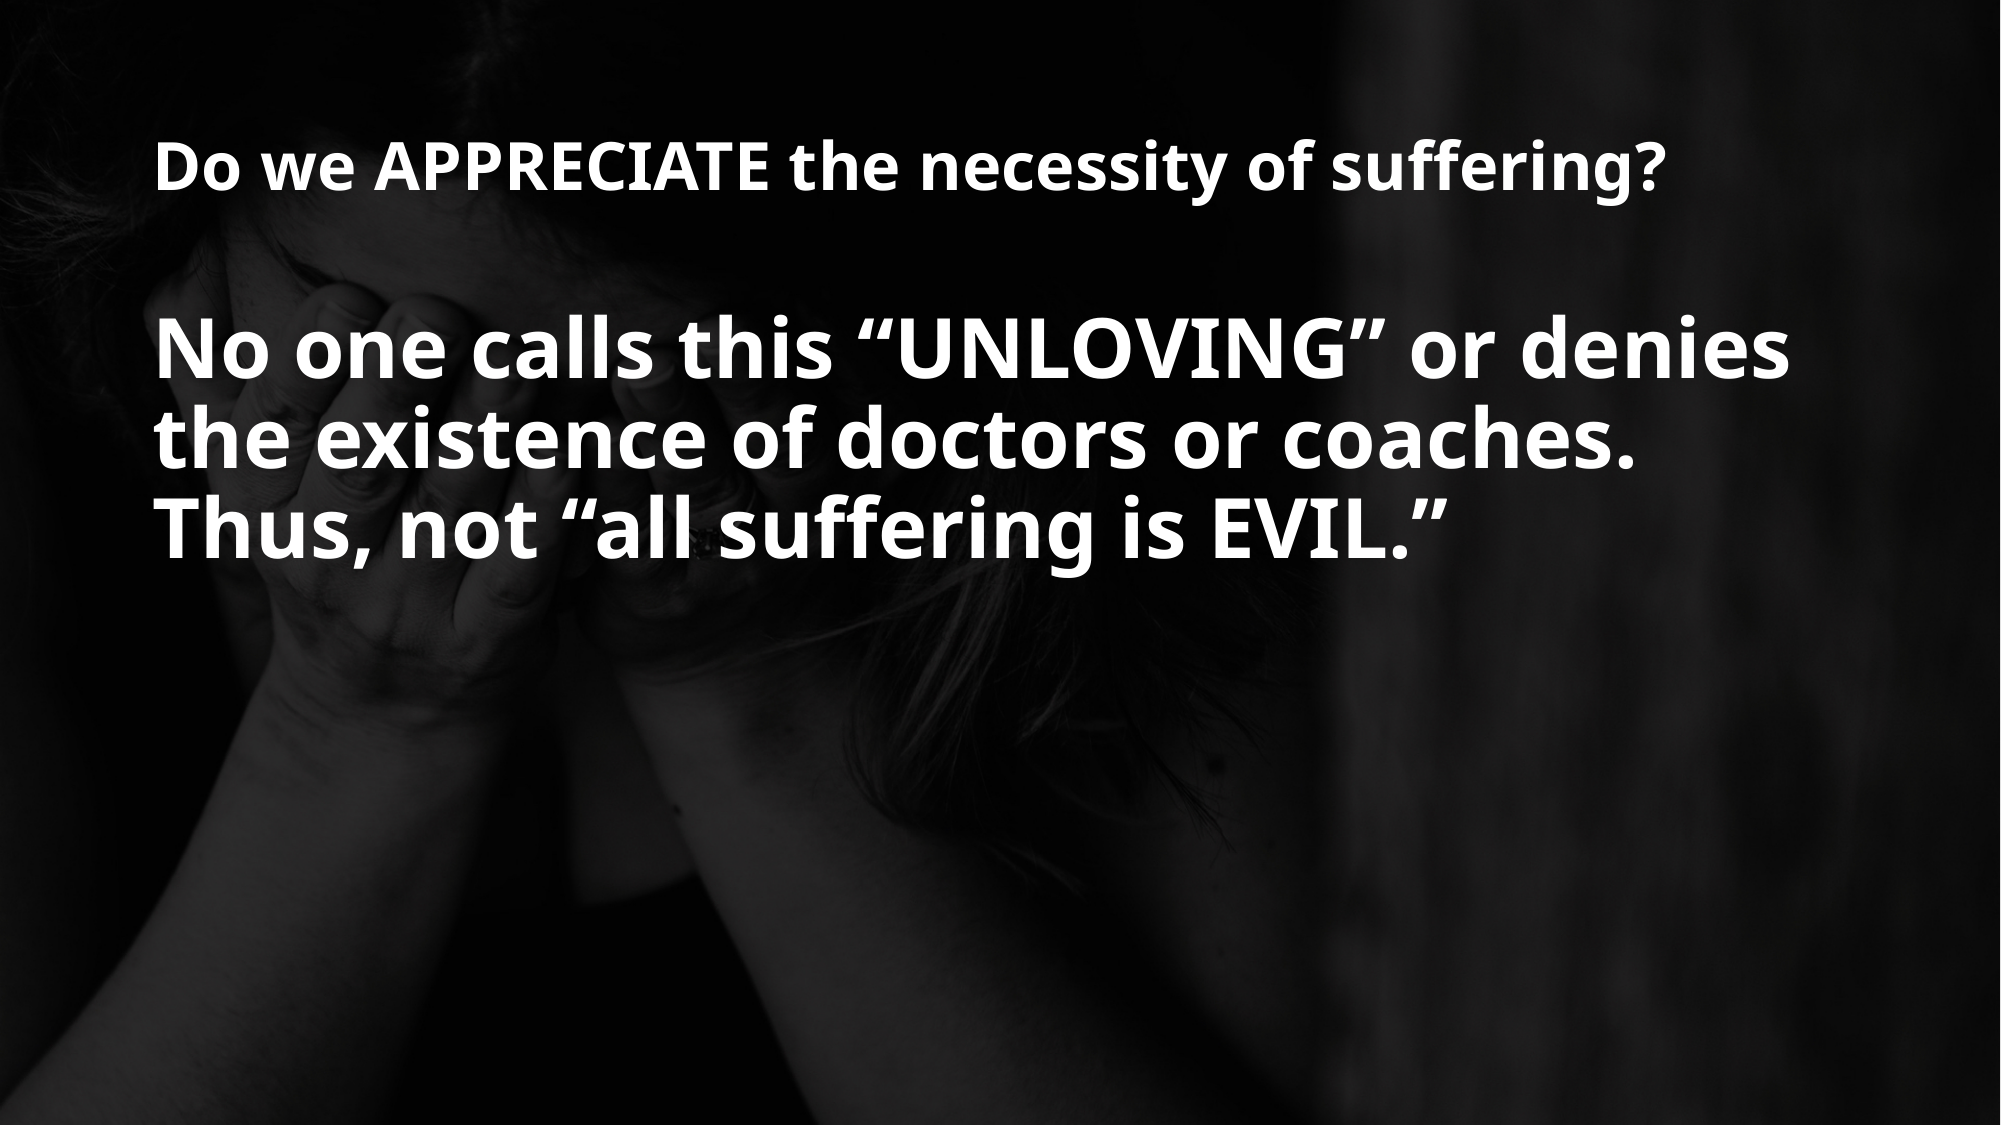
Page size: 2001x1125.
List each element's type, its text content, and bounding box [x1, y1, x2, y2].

list No one calls this “UNLOVING” or denies the existence of doctors or coaches. Thus, not “all suffering is EVIL.” [137, 299, 1863, 1014]
picture [0, 0, 2001, 1125]
title Do we APPRECIATE the necessity of suffering? [137, 59, 1863, 278]
